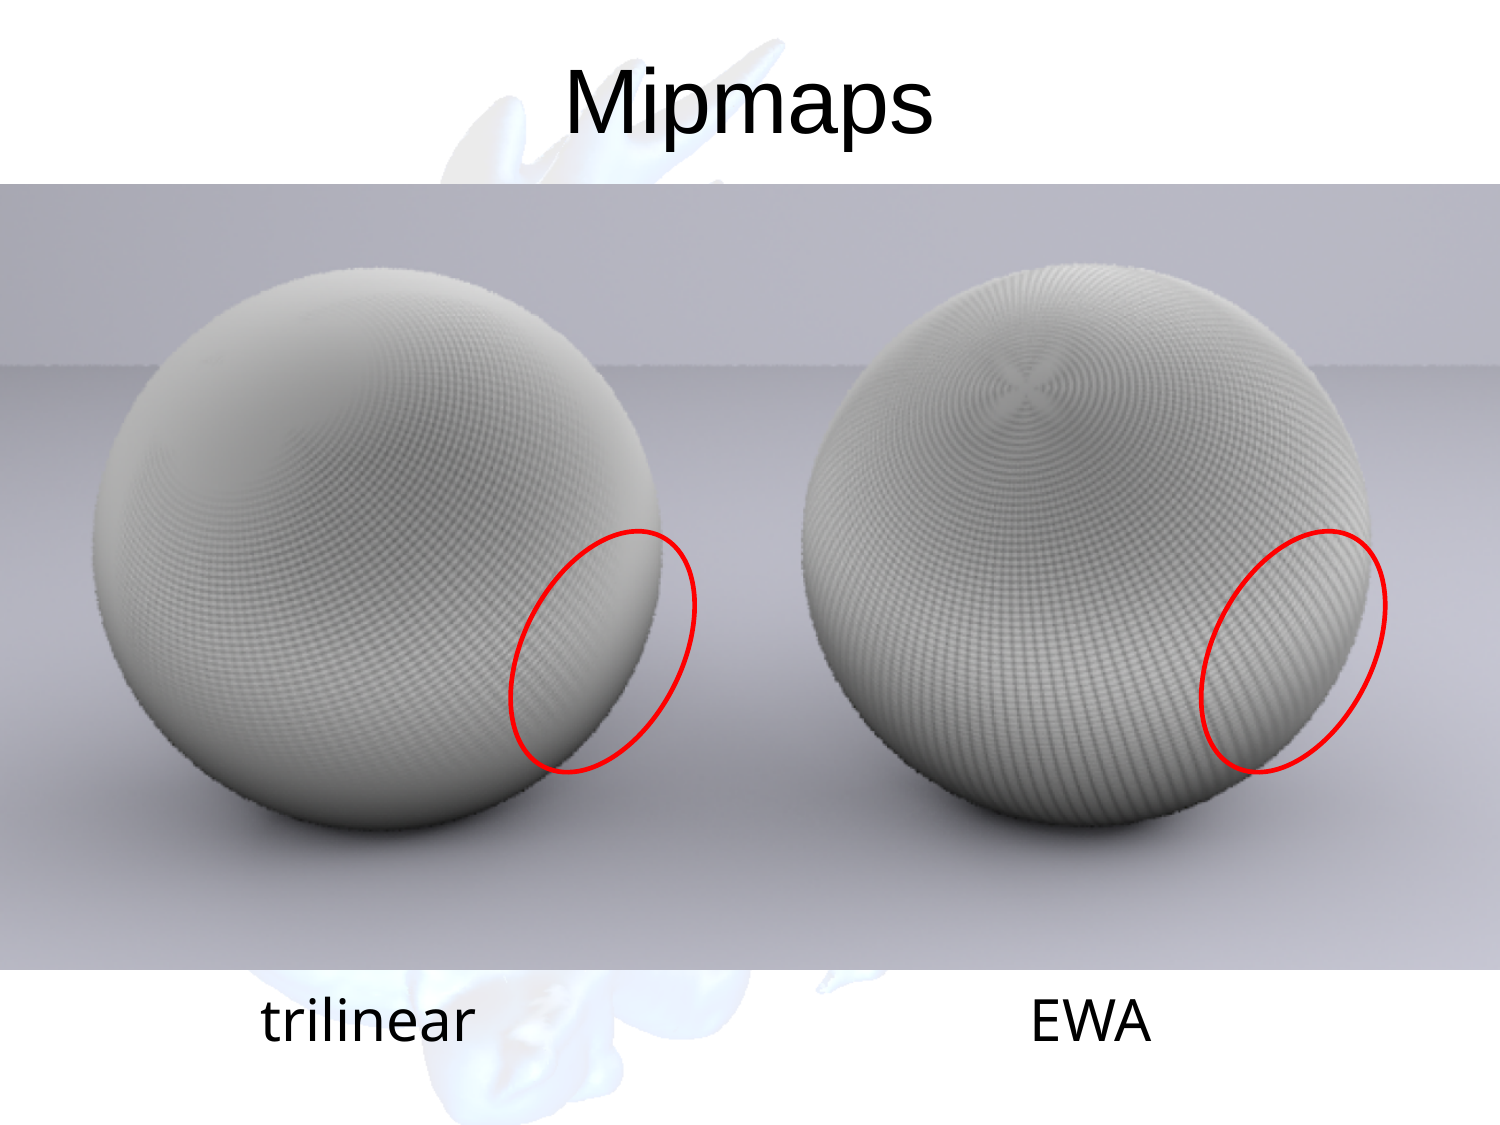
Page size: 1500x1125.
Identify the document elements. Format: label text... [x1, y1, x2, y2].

text_box trilinear [245, 980, 491, 1061]
text_box EWA [1015, 980, 1167, 1061]
title Mipmaps [75, 45, 1425, 149]
picture [0, 0, 1500, 1125]
